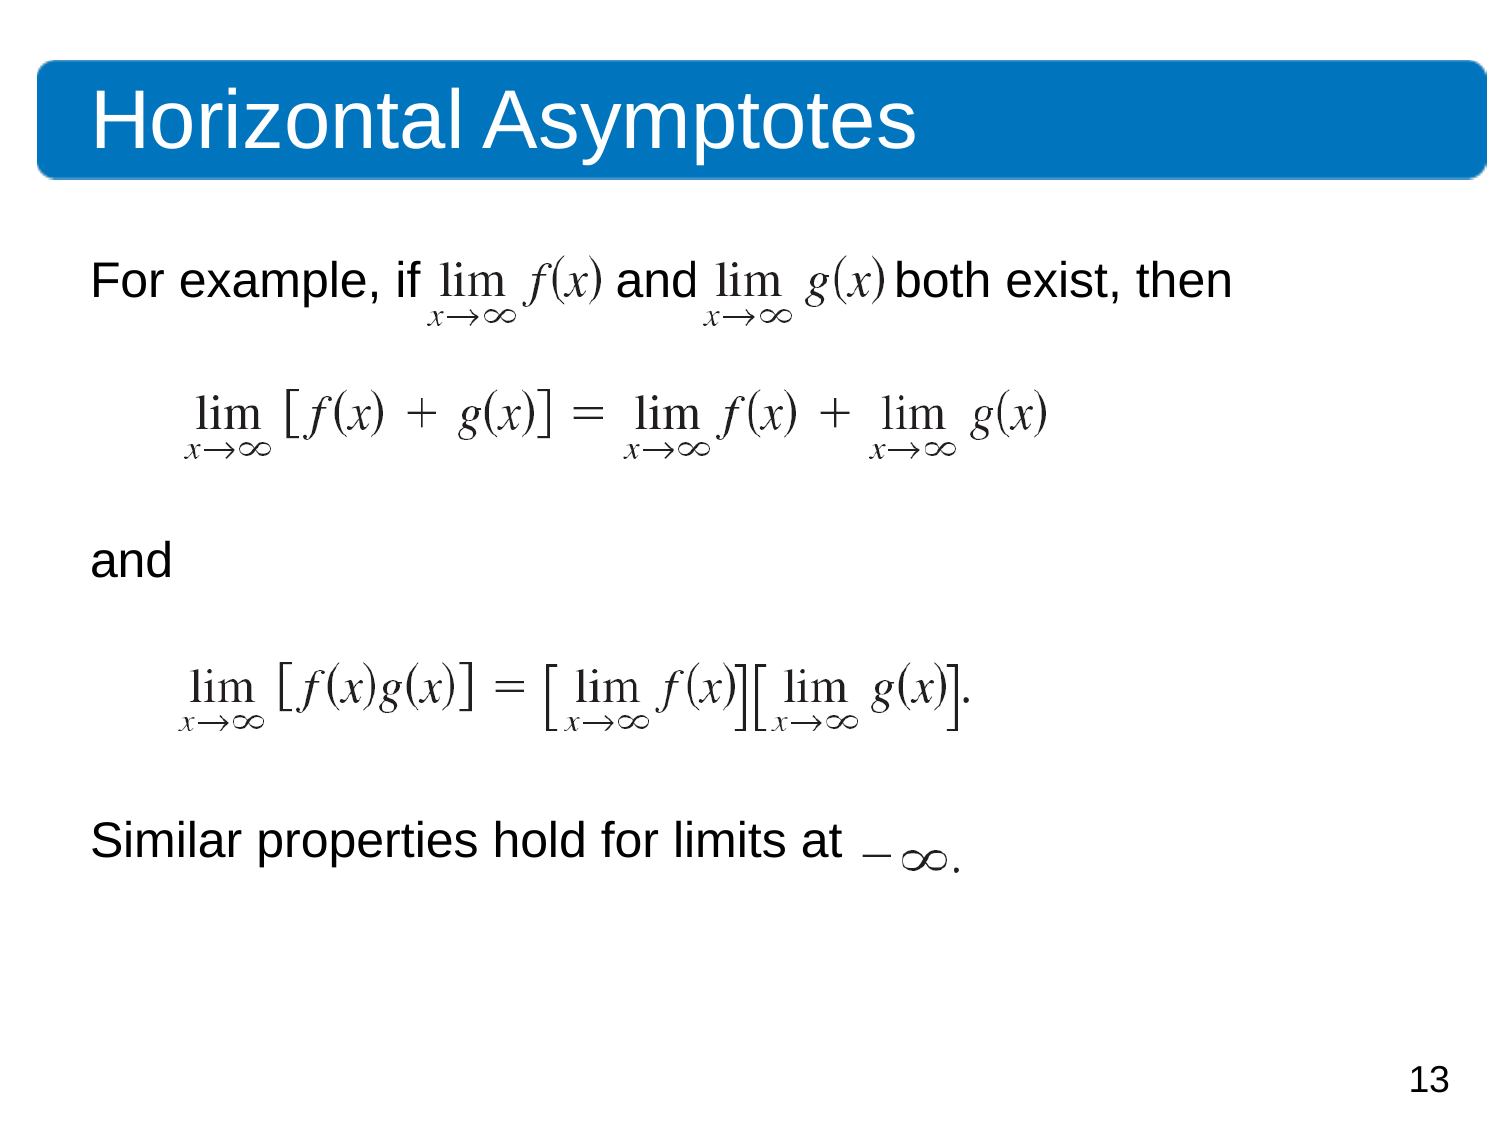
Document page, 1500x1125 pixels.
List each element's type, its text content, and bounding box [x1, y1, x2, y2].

picture [850, 840, 967, 880]
picture [420, 252, 606, 329]
picture [182, 377, 1051, 462]
title Horizontal Asymptotes [74, 56, 1439, 173]
picture [37, 60, 1487, 180]
picture [694, 252, 889, 330]
list For example, if and both exist, then and Similar properties hold for limits at [74, 239, 1426, 1076]
picture [166, 648, 976, 742]
